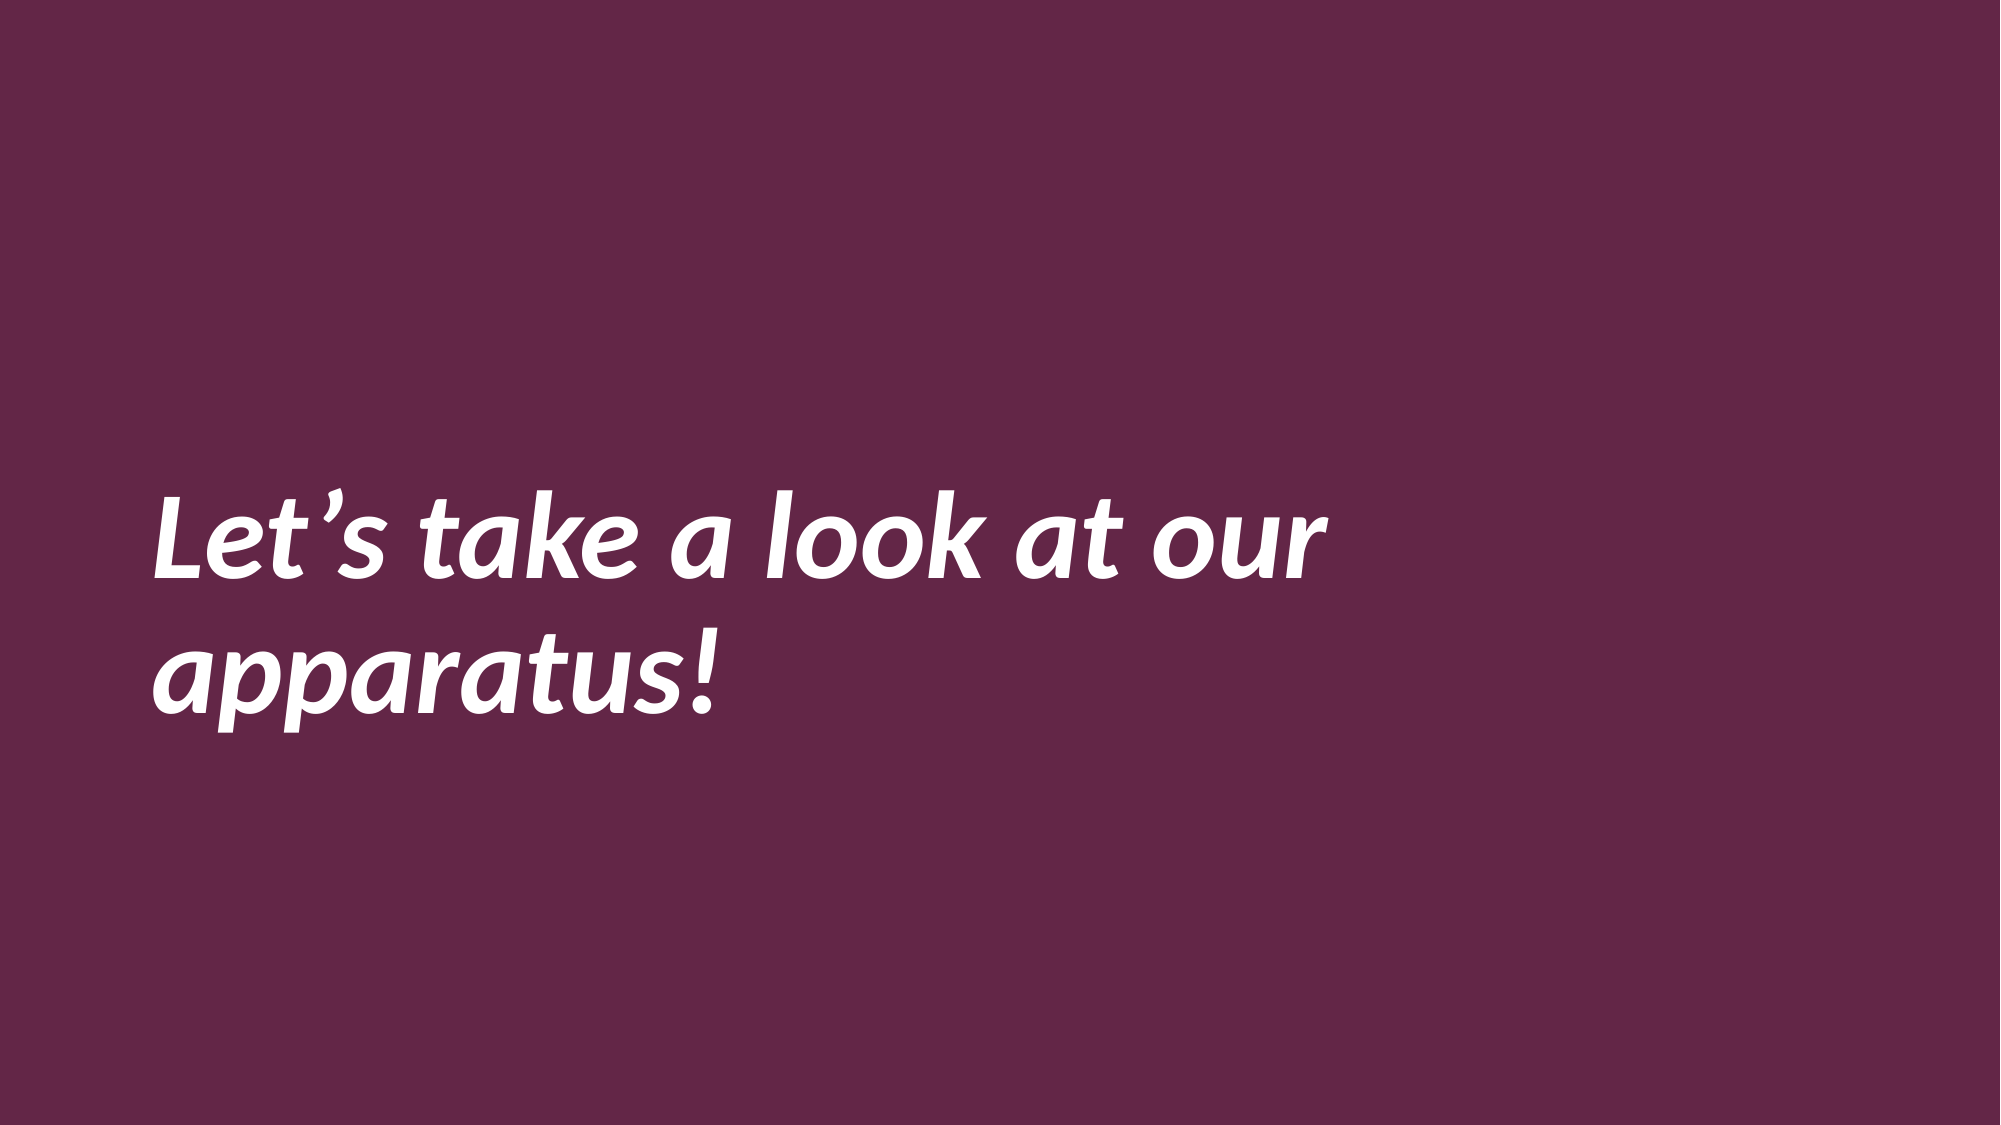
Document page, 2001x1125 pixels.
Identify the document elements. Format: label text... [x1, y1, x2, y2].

title Let’s take a look at our apparatus! [136, 280, 1862, 749]
